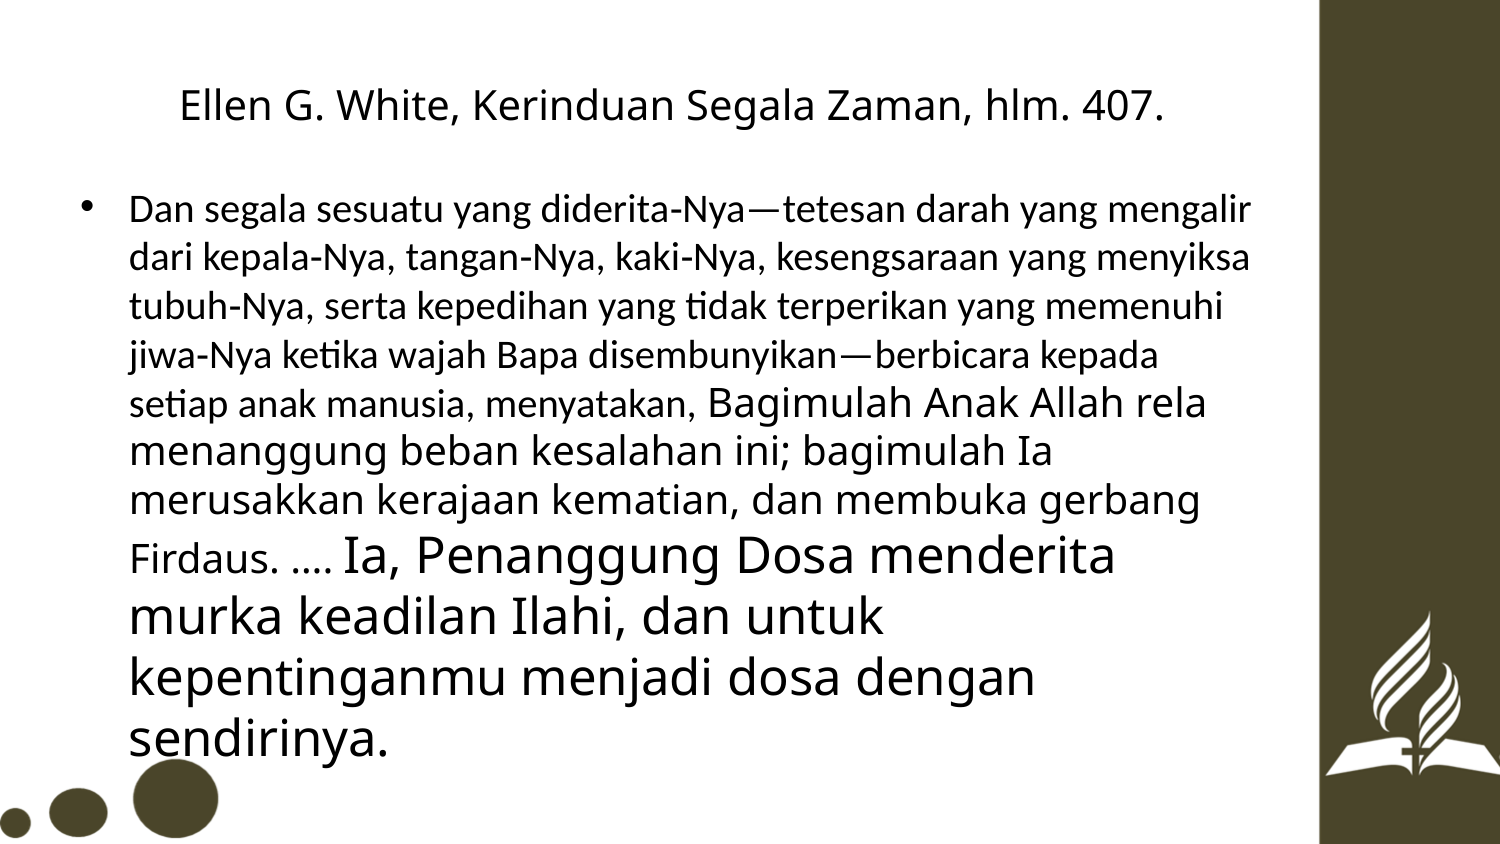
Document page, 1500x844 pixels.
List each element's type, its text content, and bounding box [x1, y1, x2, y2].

title Ellen G. White, Kerinduan Segala Zaman, hlm. 407. [75, 33, 1270, 175]
picture [0, 0, 1500, 844]
list Dan segala sesuatu yang diderita‑Nya—tetesan darah yang mengalir dari kepala‑Nya, tangan‑Nya, kaki‑Nya, kesengsaraan yang menyiksa tubuh‑Nya, serta kepedihan yang tidak terperikan yang memenuhi jiwa‑Nya ketika wajah Bapa disembunyikan—berbicara kepada setiap anak manusia, menyatakan, Bagimulah Anak Allah rela menanggung beban kesalahan ini; bagimulah Ia merusakkan kerajaan kematian, dan membuka gerbang Firdaus. …. Ia, Penanggung Dosa menderita murka keadilan Ilahi, dan untuk kepentinganmu menjadi dosa dengan sendirinya. [64, 173, 1284, 777]
